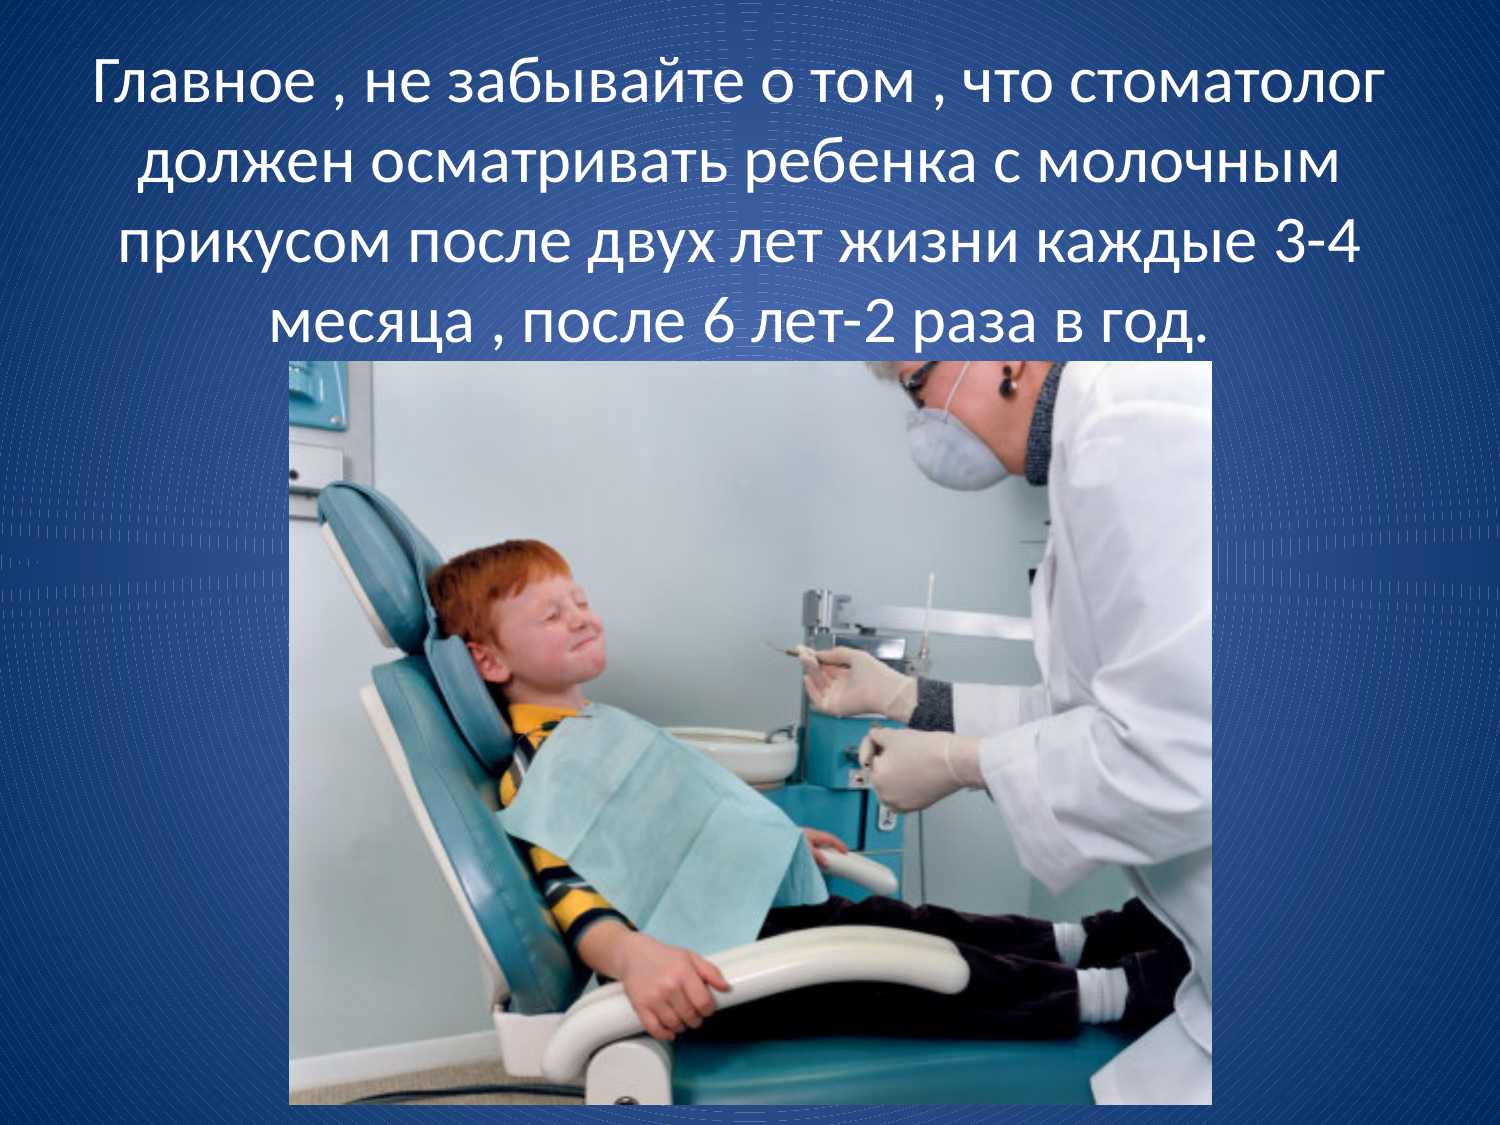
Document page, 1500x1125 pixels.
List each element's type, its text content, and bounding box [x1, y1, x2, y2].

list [288, 361, 1213, 1105]
title Главное , не забывайте о том , что стоматолог должен осматривать ребенка с молочным прикусом после двух лет жизни каждые 3-4 месяца , после 6 лет-2 раза в год. [64, 0, 1415, 391]
